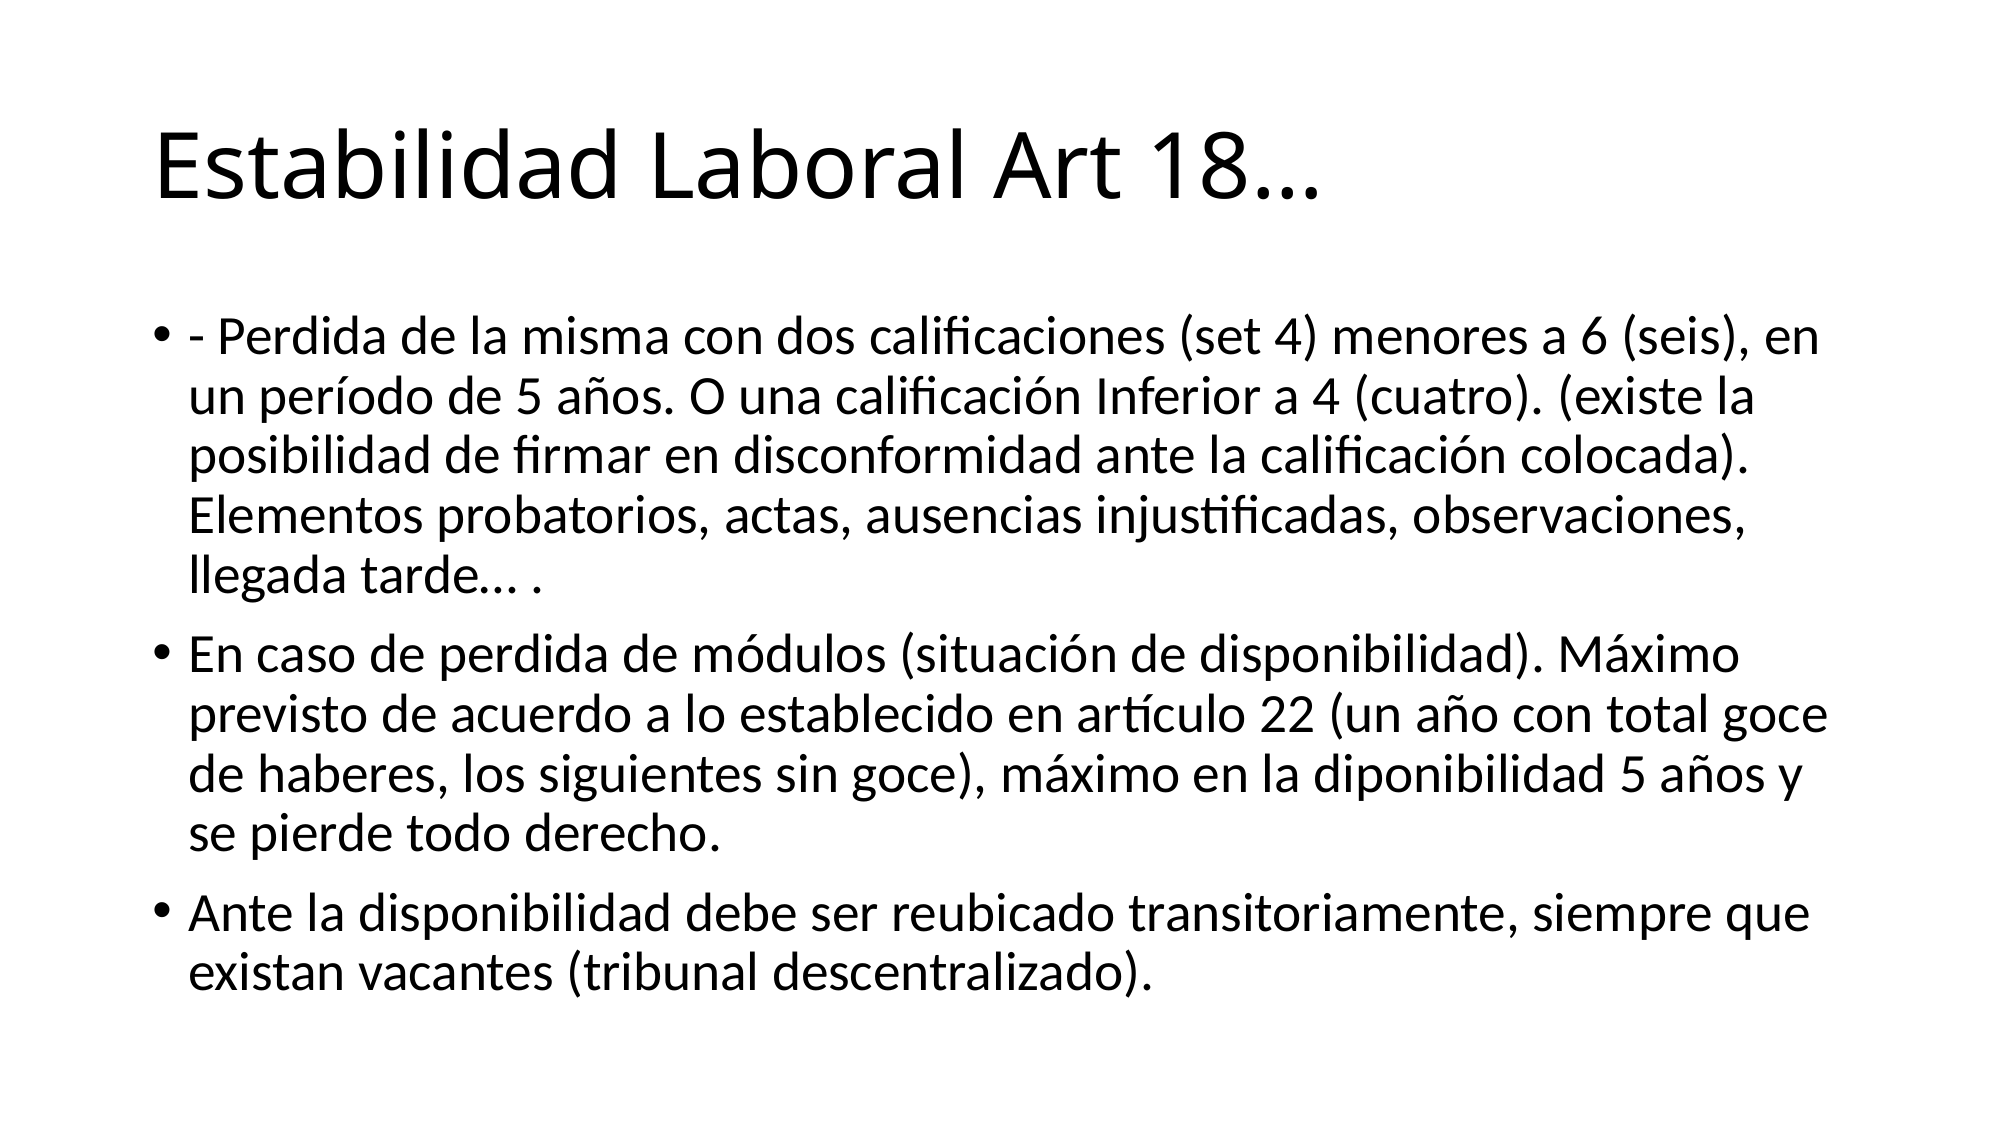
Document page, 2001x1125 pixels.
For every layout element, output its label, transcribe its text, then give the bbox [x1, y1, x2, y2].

title Estabilidad Laboral Art 18… [137, 59, 1863, 278]
list - Perdida de la misma con dos calificaciones (set 4) menores a 6 (seis), en un período de 5 años. O una calificación Inferior a 4 (cuatro). (existe la posibilidad de firmar en disconformidad ante la calificación colocada). Elementos probatorios, actas, ausencias injustificadas, observaciones, llegada tarde… . En caso de perdida de módulos (situación de disponibilidad). Máximo previsto de acuerdo a lo establecido en artículo 22 (un año con total goce de haberes, los siguientes sin goce), máximo en la diponibilidad 5 años y se pierde todo derecho. Ante la disponibilidad debe ser reubicado transitoriamente, siempre que existan vacantes (tribunal descentralizado). [137, 299, 1863, 1014]
